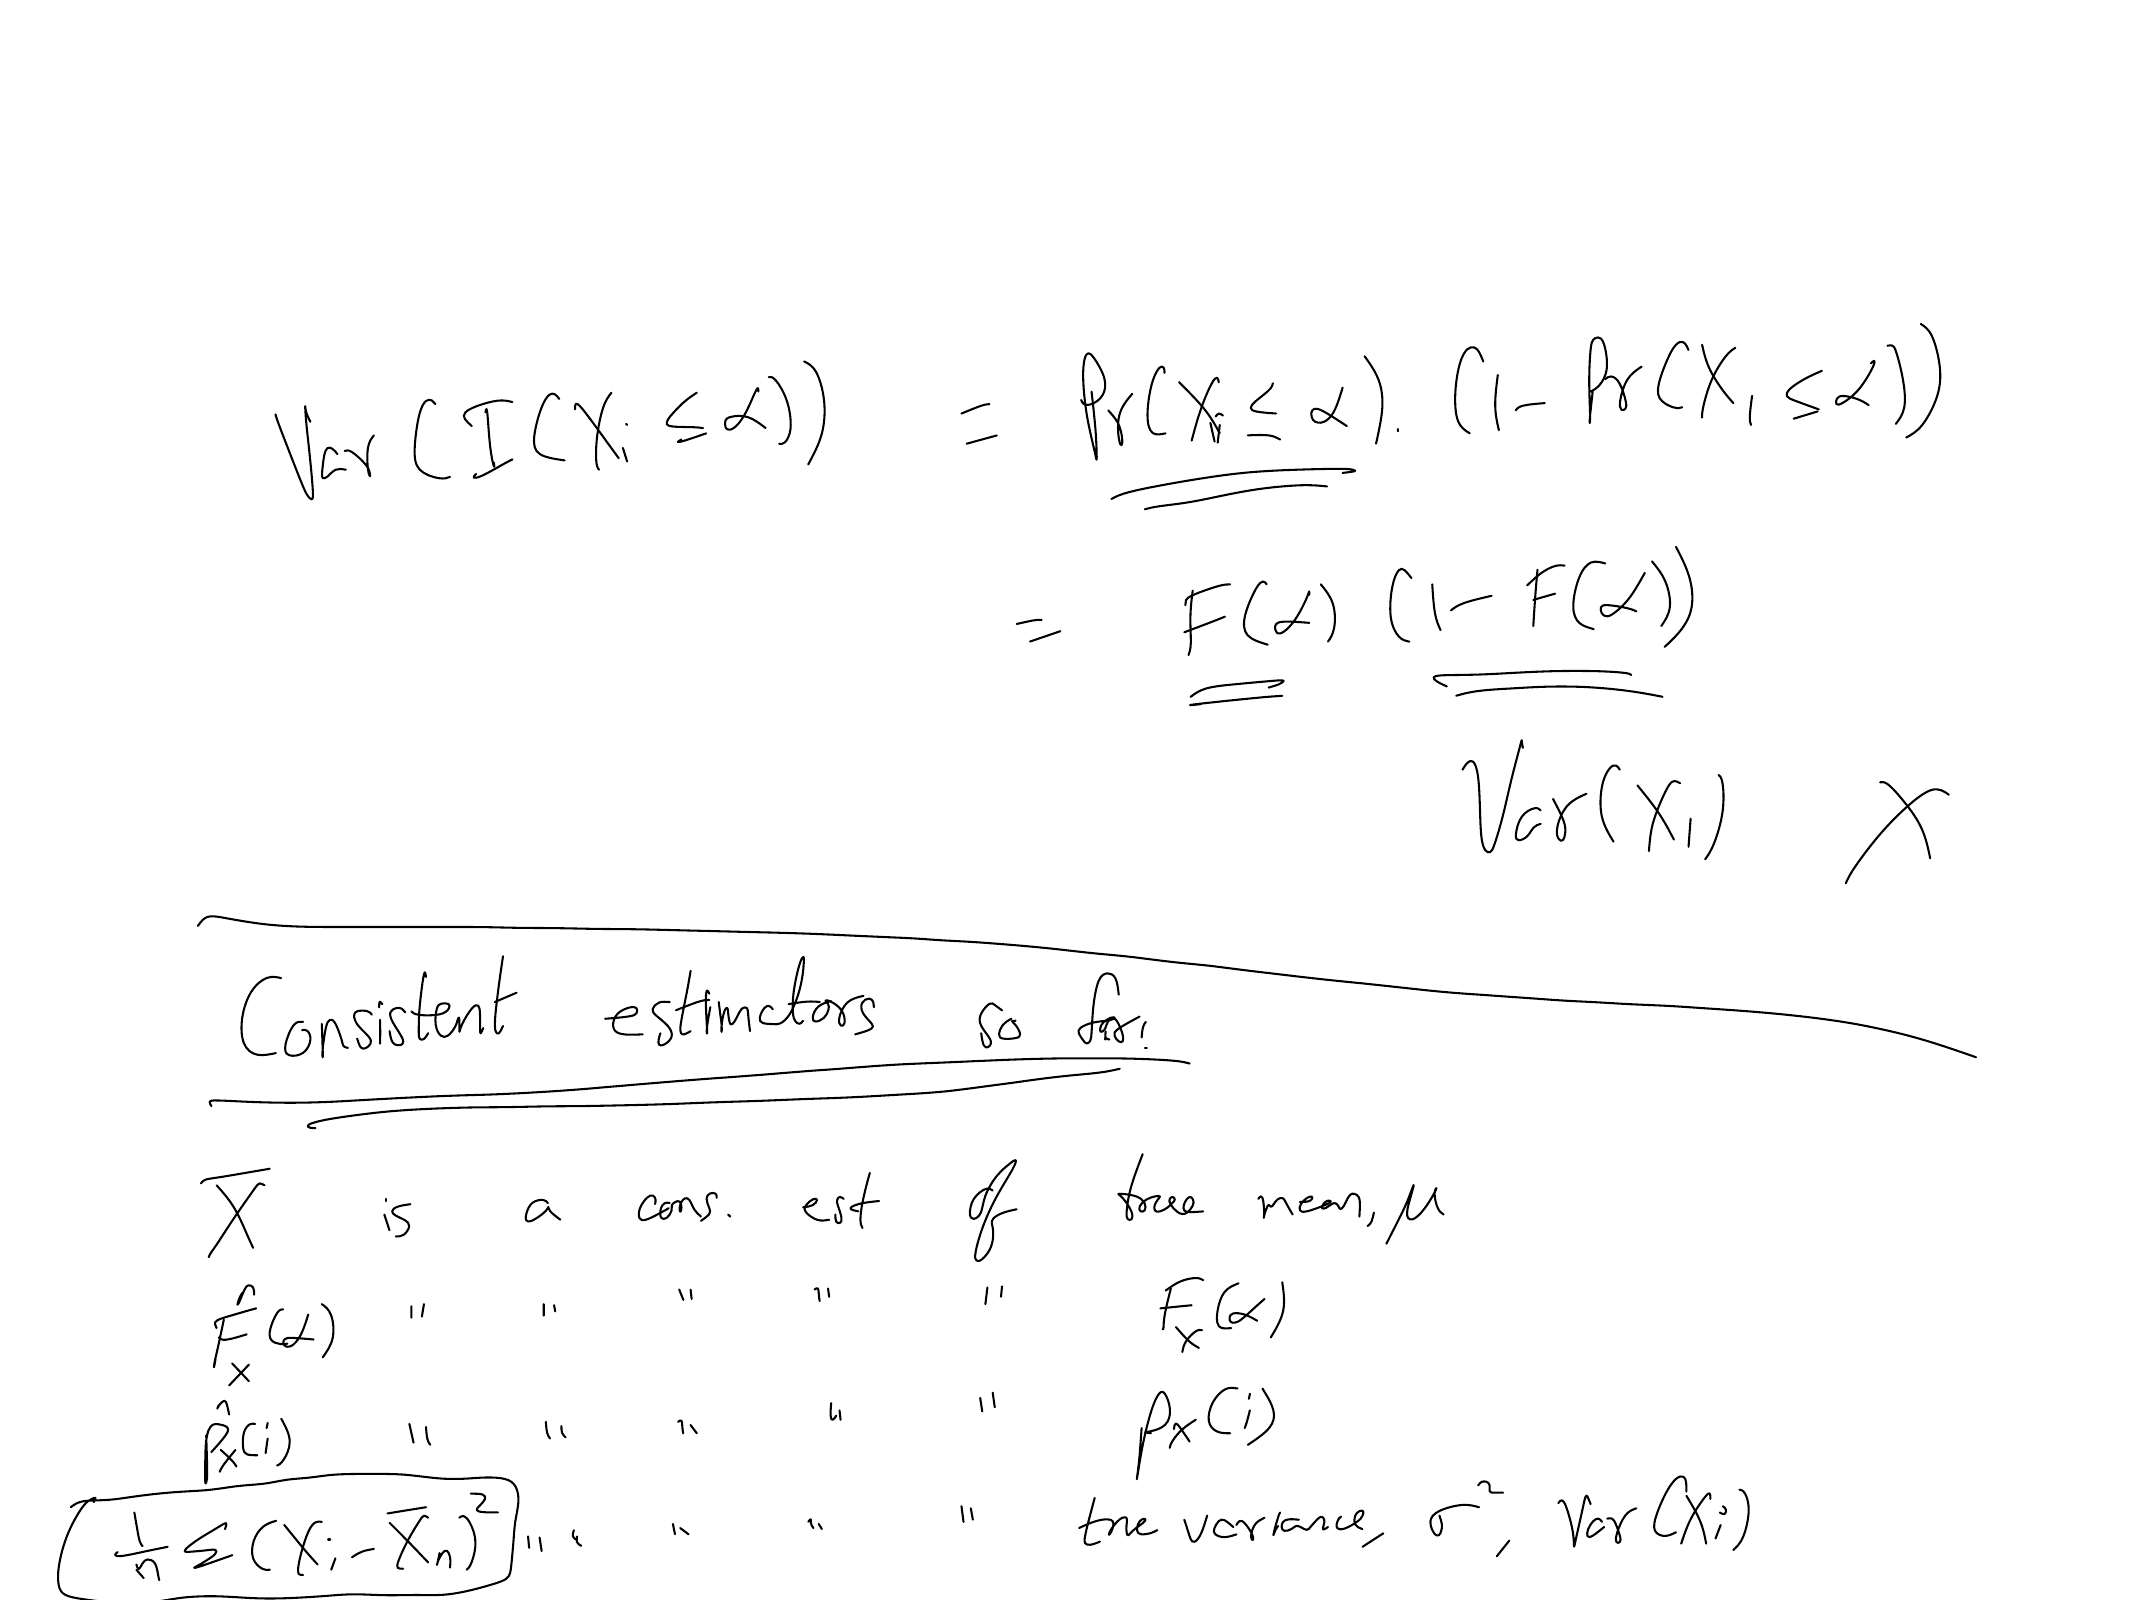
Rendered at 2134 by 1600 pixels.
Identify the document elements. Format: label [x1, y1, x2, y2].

text_box [57, 323, 1977, 1600]
